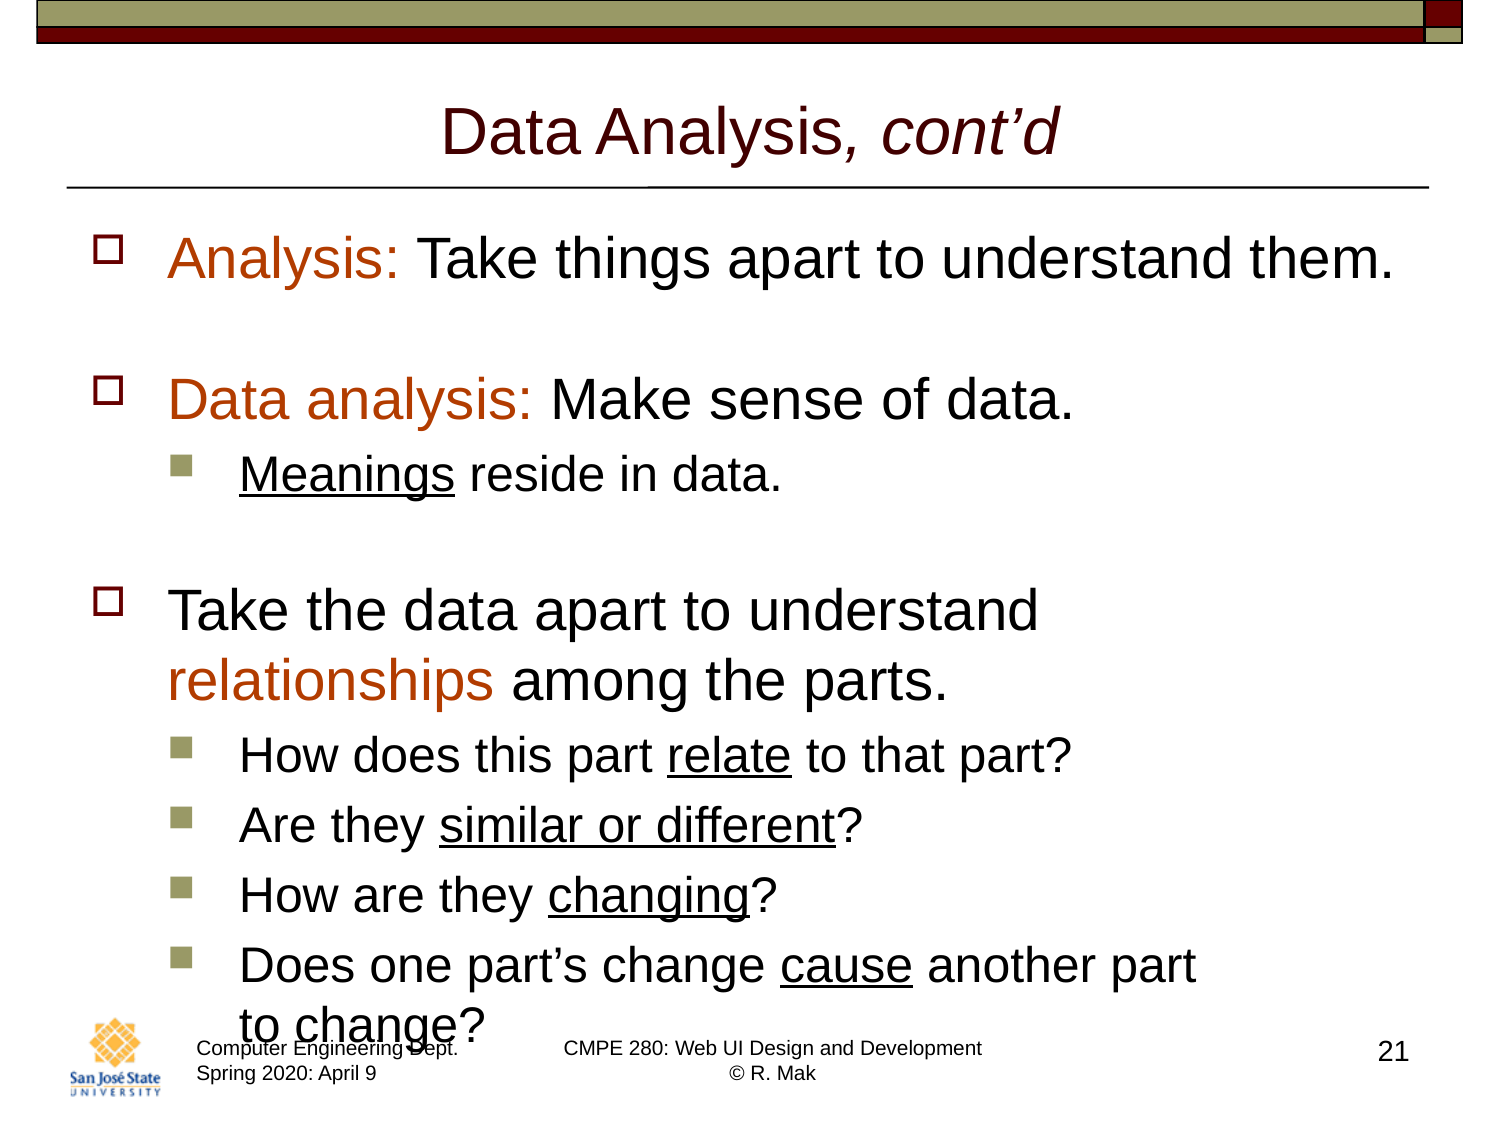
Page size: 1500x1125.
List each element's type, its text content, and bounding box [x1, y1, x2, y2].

title Data Analysis, cont’d [75, 67, 1425, 175]
list Analysis: Take things apart to understand them. Data analysis: Make sense of data. Meanings reside in data. Take the data apart to understand relationships among the parts. How does this part relate to that part? Are they similar or different? How are they changing? Does one part’s change cause another part to change? [75, 212, 1425, 1028]
slide_number 21 [1335, 1025, 1425, 1100]
picture [60, 1012, 166, 1112]
